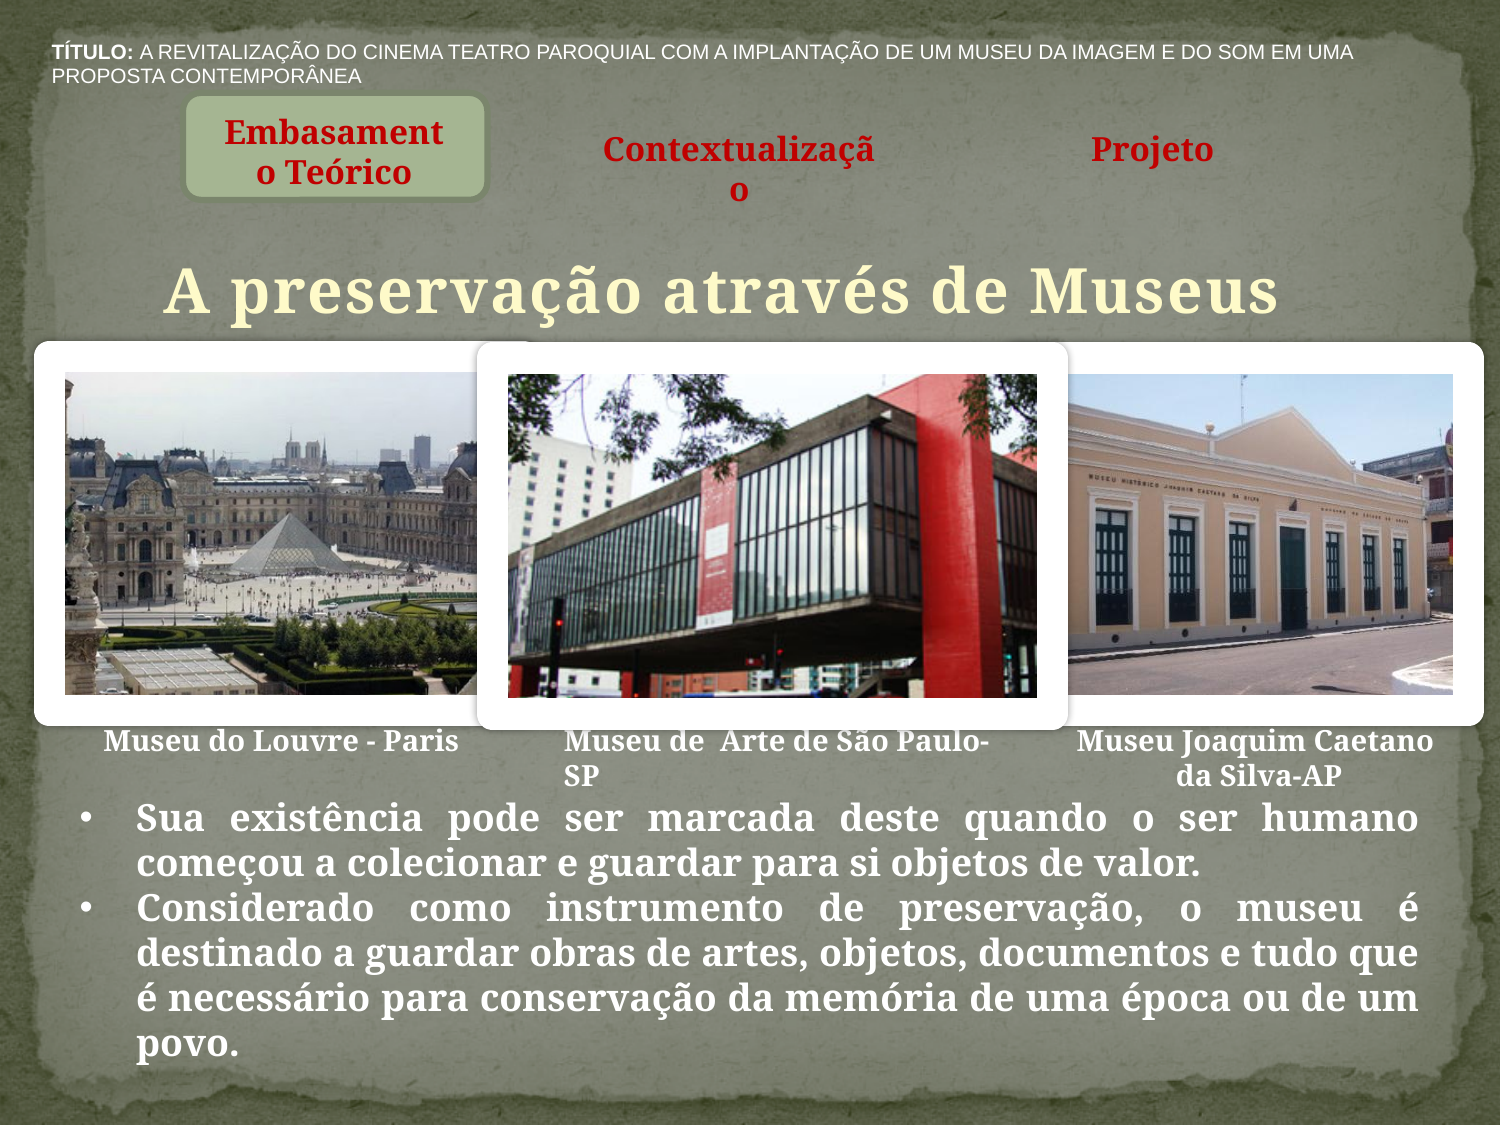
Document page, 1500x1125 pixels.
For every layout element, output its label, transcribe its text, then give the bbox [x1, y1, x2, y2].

text_box Contextualização [587, 120, 892, 216]
text_box Museu Joaquim Caetano da Silva-AP [1012, 715, 1500, 800]
picture [65, 372, 507, 695]
text_box Embasamento Teórico [206, 103, 462, 199]
text_box Museu de Arte de São Paulo-SP [549, 736, 1012, 800]
text_box A preservação através de Museus [41, 243, 1404, 337]
text_box Museu do Louvre - Paris [88, 715, 549, 765]
text_box [179, 104, 491, 204]
text_box Projeto [1012, 120, 1294, 176]
text_box Sua existência pode ser marcada deste quando o ser humano começou a colecionar e guardar para si objetos de valor. Considerado como instrumento de preservação, o museu é destinado a guardar obras de artes, objetos, documentos e tudo que é necessário para conservação da memória de uma época ou de um povo. [64, 786, 1436, 1072]
text_box TÍTULO: A REVITALIZAÇÃO DO CINEMA TEATRO PAROQUIAL COM A IMPLANTAÇÃO DE UM MUSEU DA IMAGEM E DO SOM EM UMA PROPOSTA CONTEMPORÂNEA [36, 30, 1478, 104]
picture [508, 374, 1453, 698]
